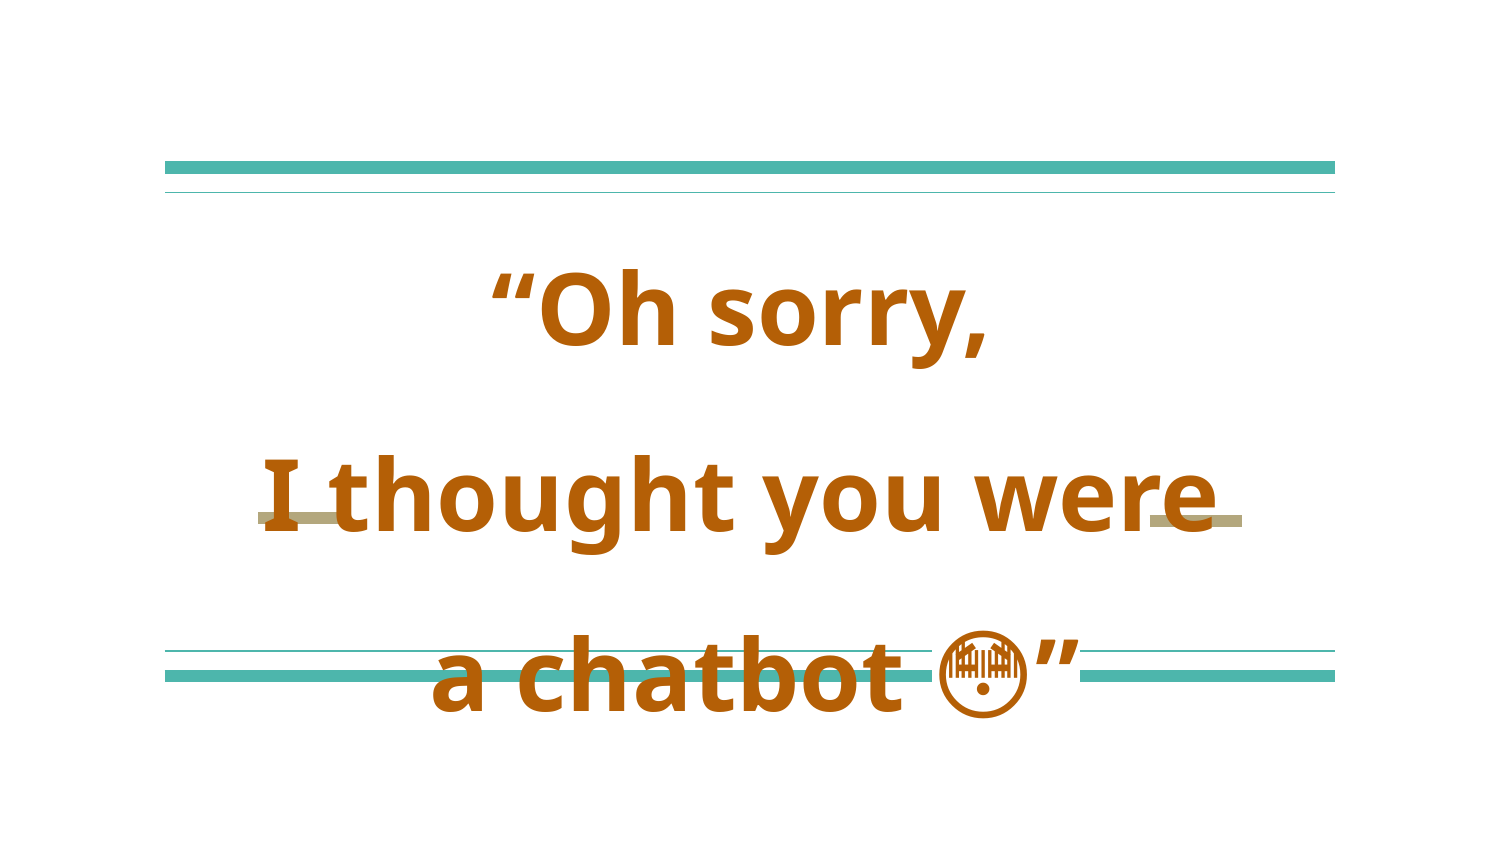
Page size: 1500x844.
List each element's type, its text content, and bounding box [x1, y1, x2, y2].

title “Oh sorry, I thought you were a chatbot 😳” [55, 181, 1454, 747]
